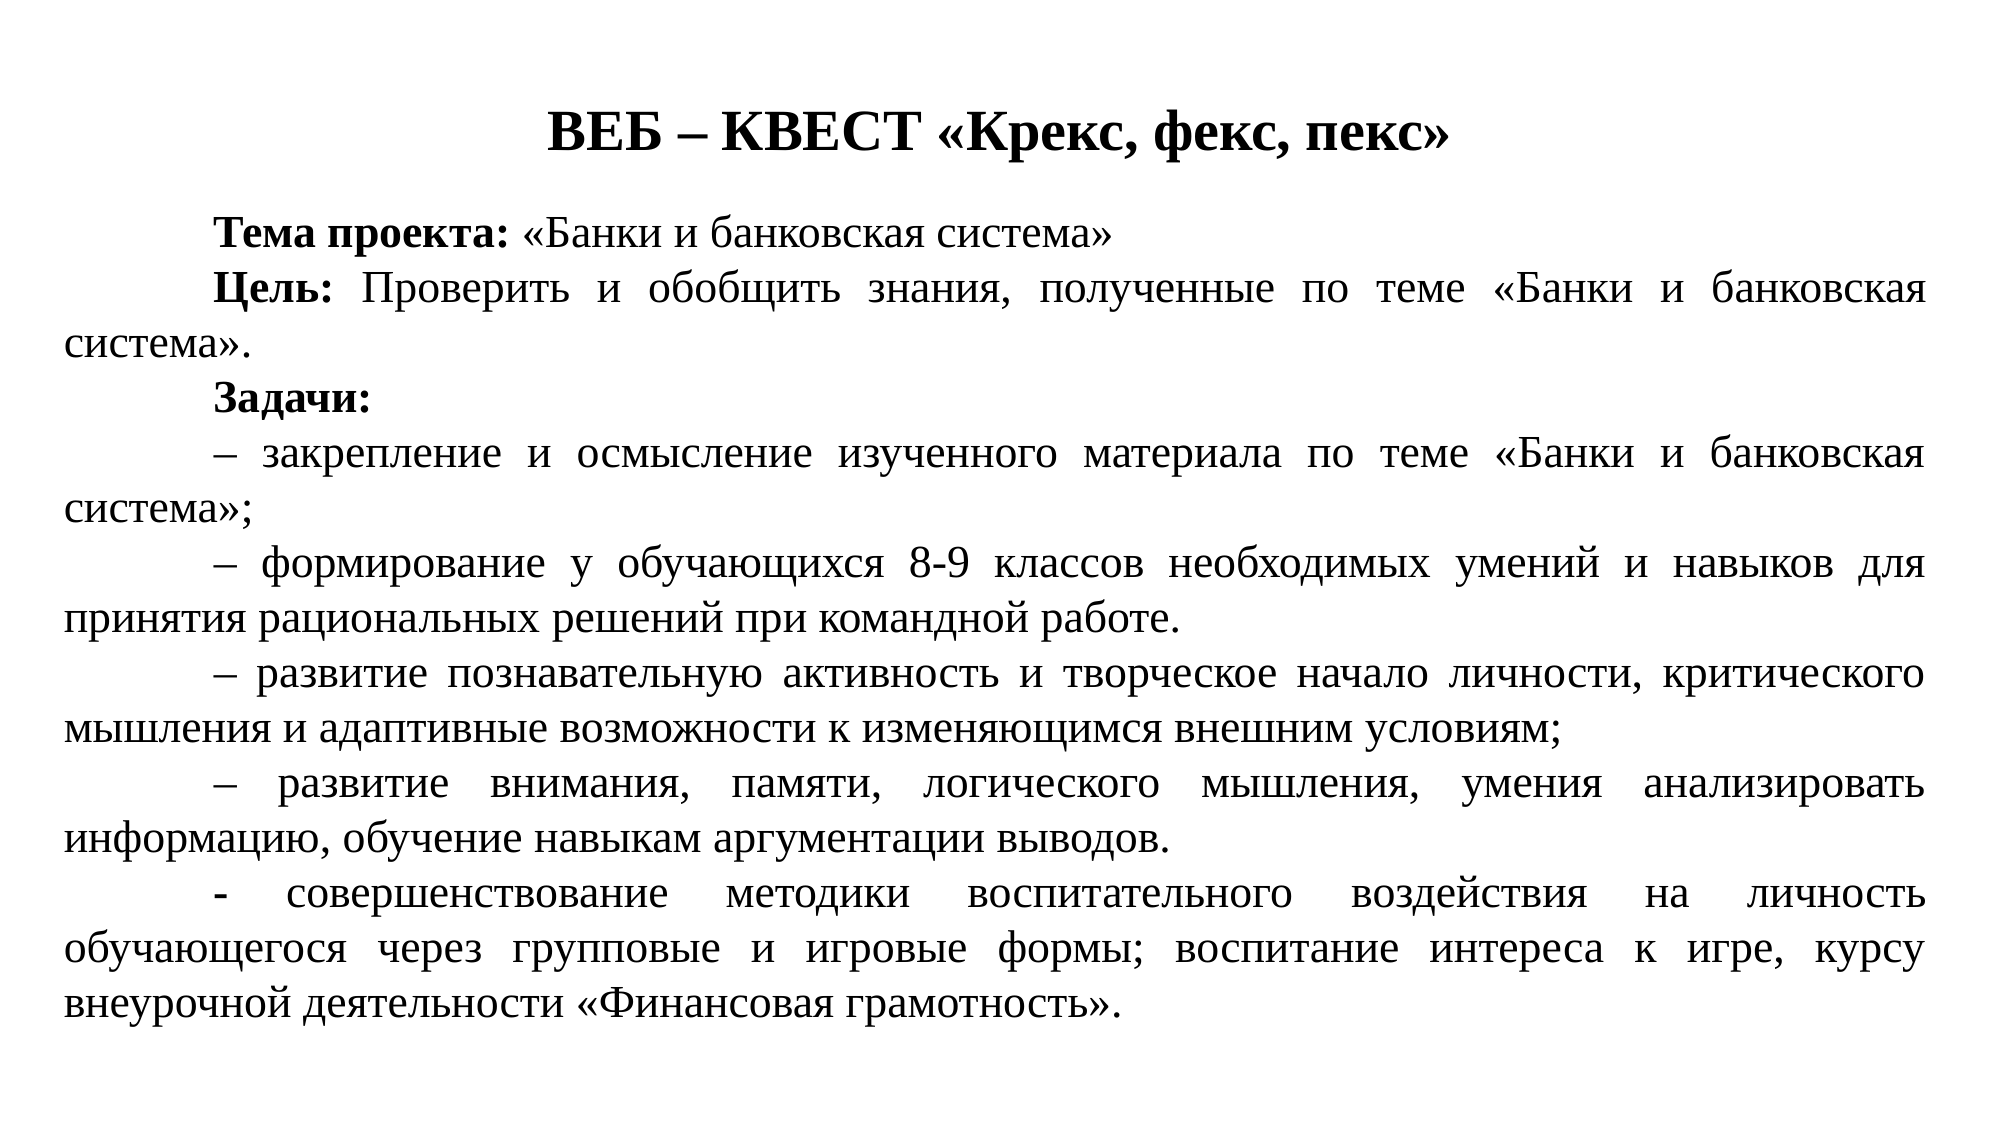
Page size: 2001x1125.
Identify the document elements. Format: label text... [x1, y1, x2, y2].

title ВЕБ – КВЕСТ «Крекс, фекс, пекс» [137, 57, 1863, 194]
list Тема проекта: «Банки и банковская система» Цель: Проверить и обобщить знания, полученные по теме «Банки и банковская система». Задачи: – закрепление и осмысление изученного материала по теме «Банки и банковская система»; – формирование у обучающихся 8-9 классов необходимых умений и навыков для принятия рациональных решений при командной работе. – развитие познавательную активность и творческое начало личности, критического мышления и адаптивные возможности к изменяющимся внешним условиям; – развитие внимания, памяти, логического мышления, умения анализировать информацию, обучение навыкам аргументации выводов. - совершенствование методики воспитательного воздействия на личность обучающегося через групповые и игровые формы; воспитание интереса к игре, курсу внеурочной деятельности «Финансовая грамотность». [48, 194, 1942, 1014]
